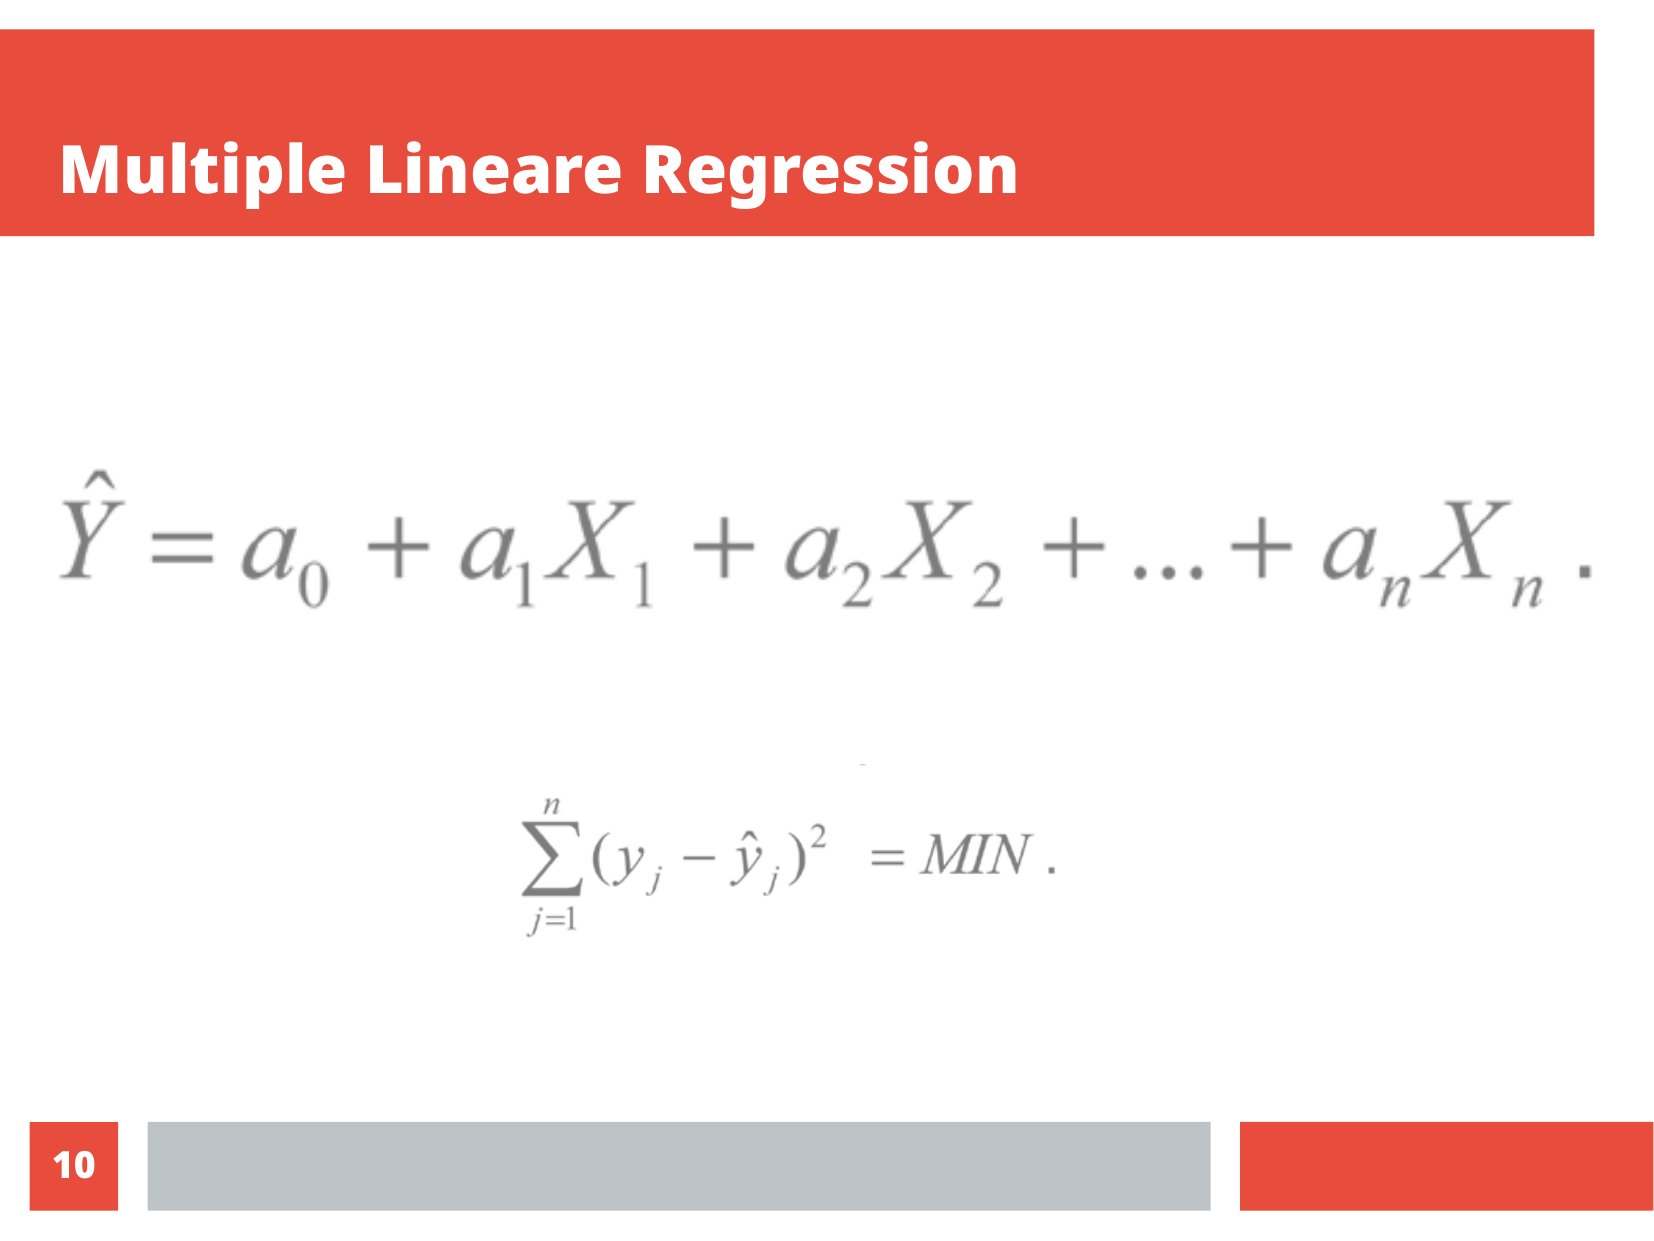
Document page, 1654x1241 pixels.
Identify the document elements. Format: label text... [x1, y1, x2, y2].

title Multiple Lineare Regression [59, 59, 1595, 207]
picture [0, 407, 1636, 655]
slide_number 10 [24, 1116, 124, 1216]
picture [494, 764, 1102, 952]
